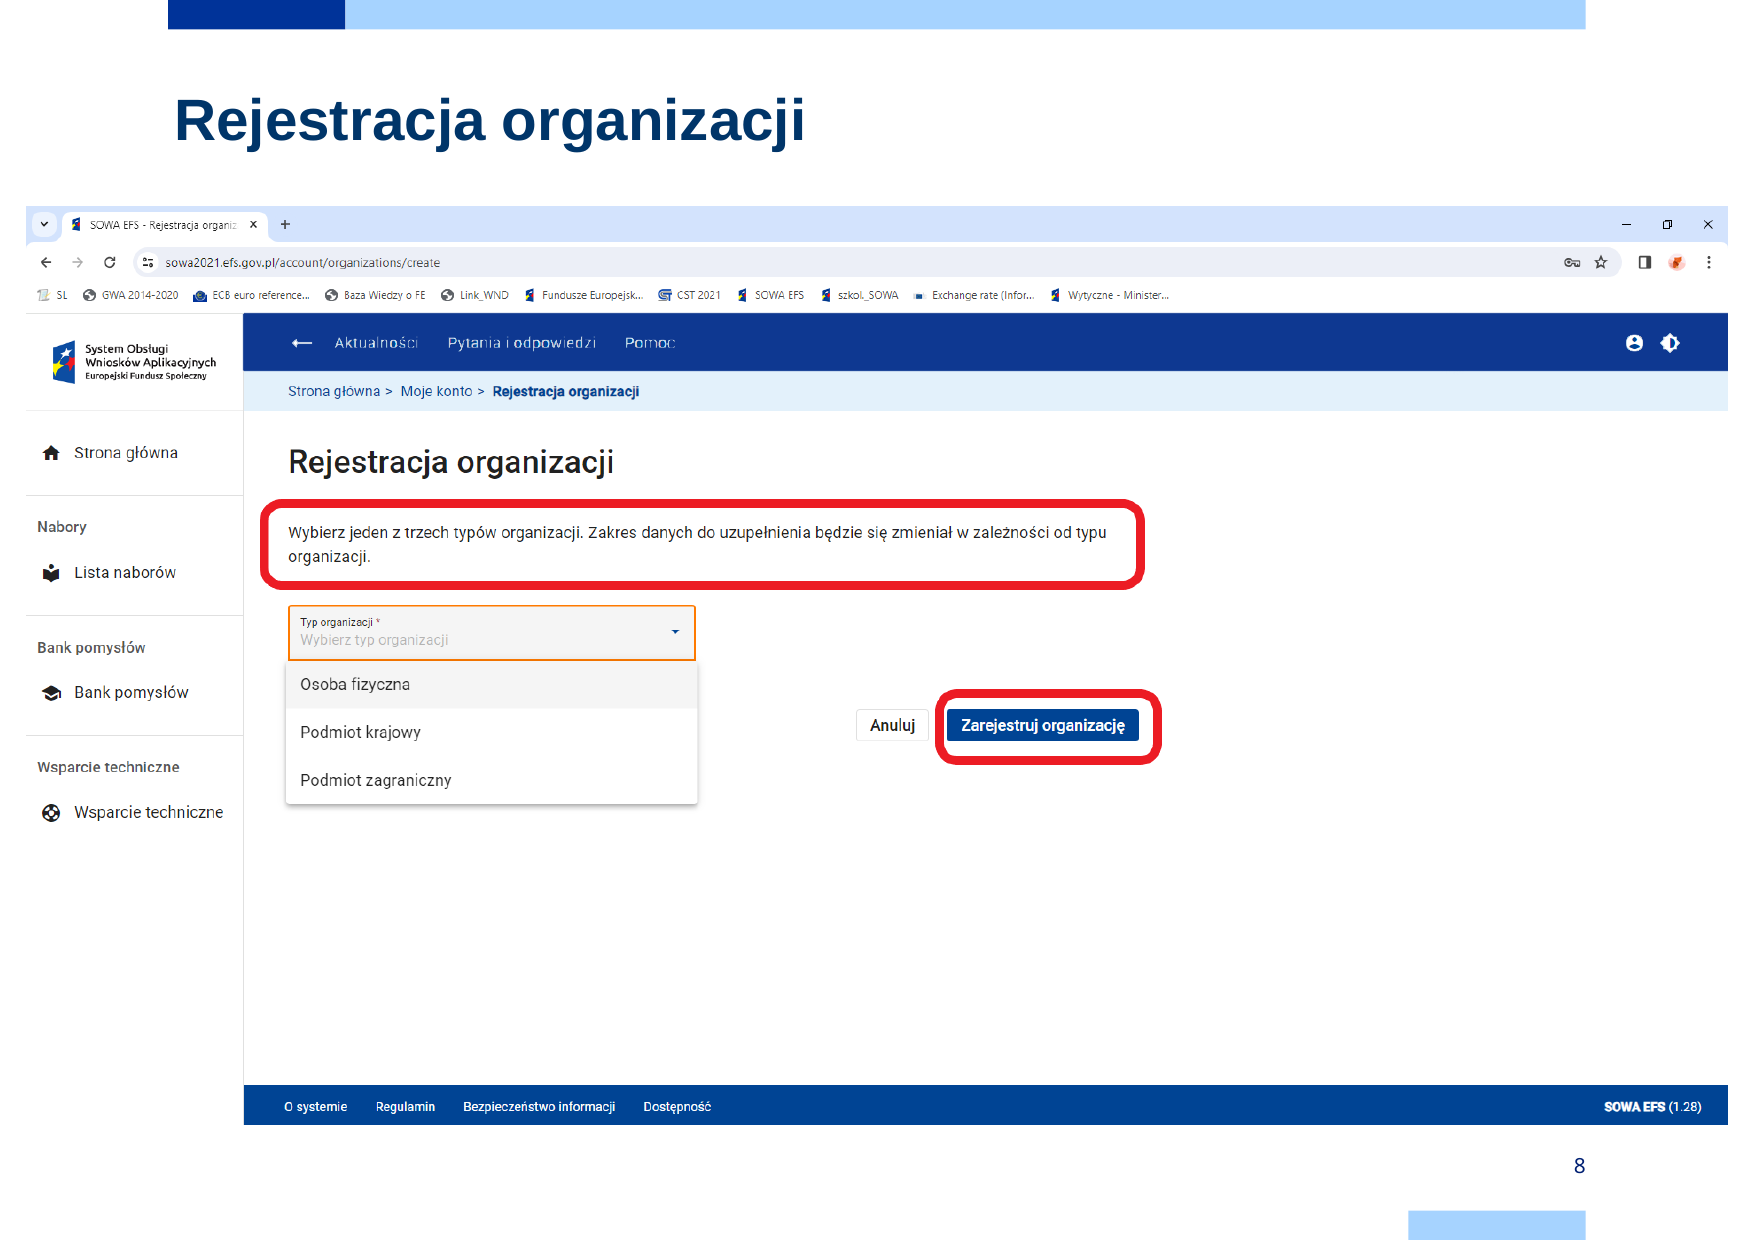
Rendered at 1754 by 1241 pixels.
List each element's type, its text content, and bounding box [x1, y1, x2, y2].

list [26, 206, 1728, 1125]
title Rejestracja organizacji [174, 76, 1598, 206]
slide_number 8 [1408, 1151, 1586, 1182]
